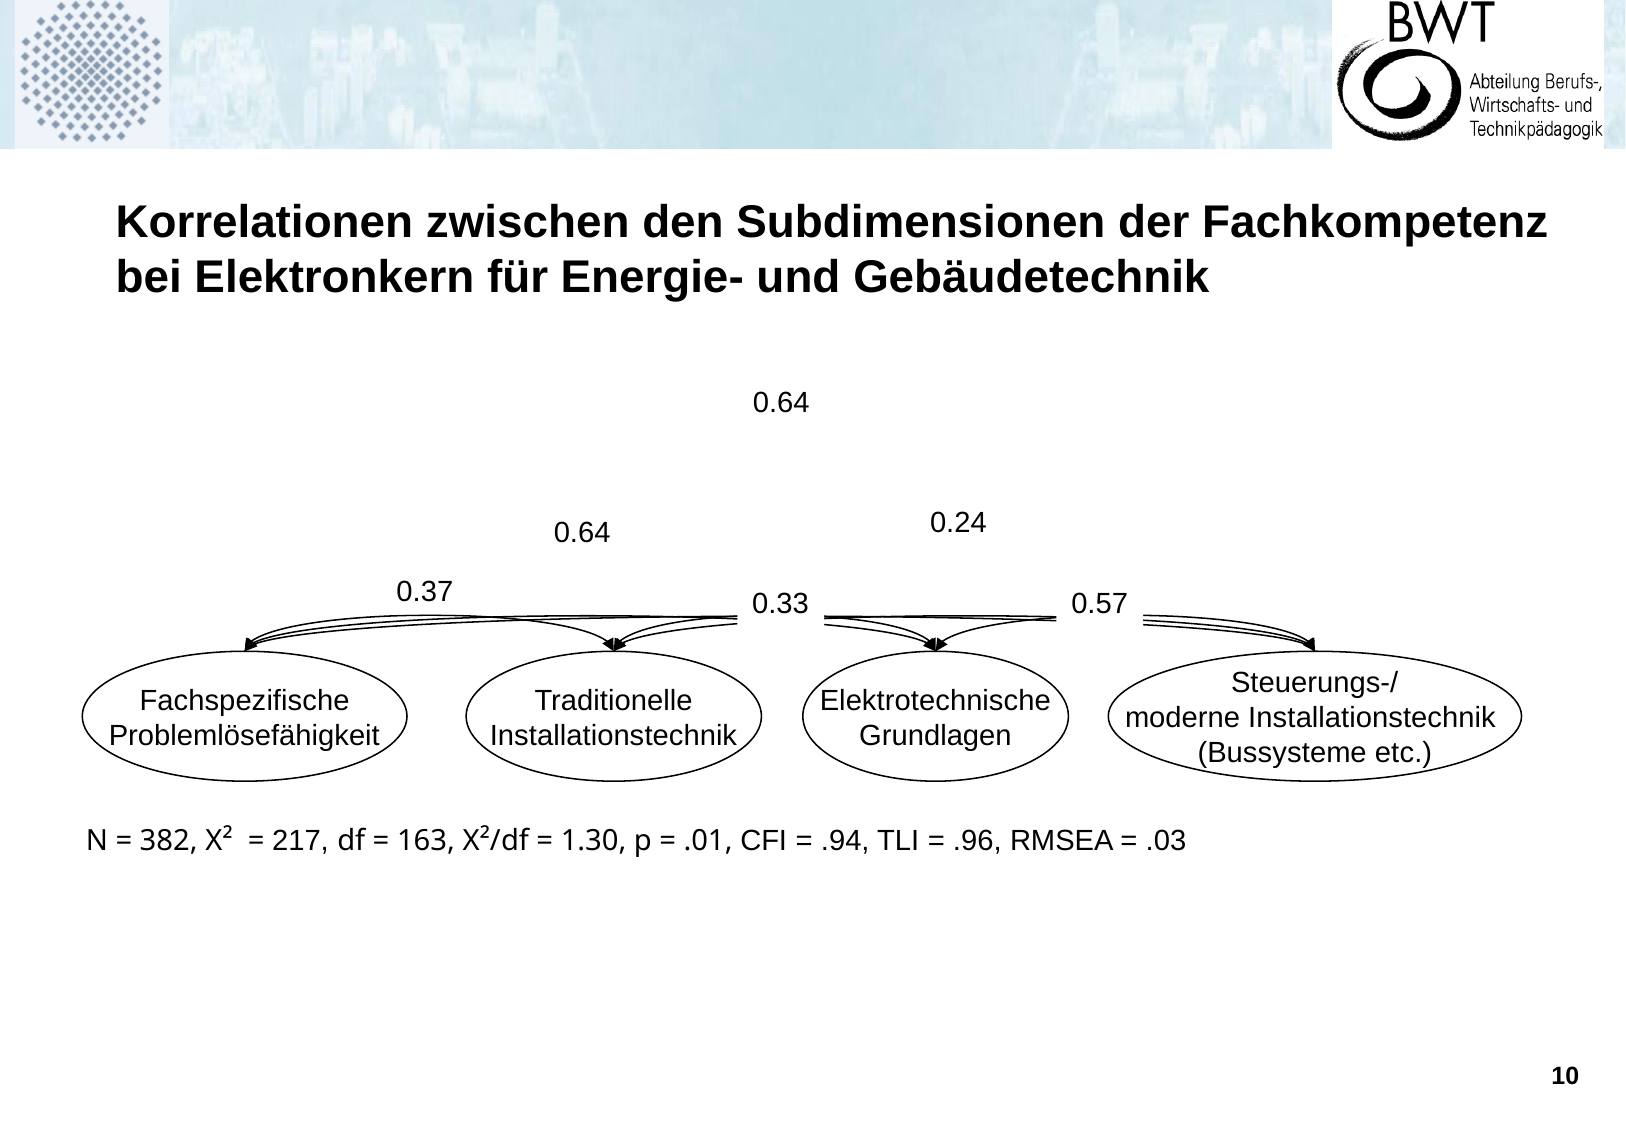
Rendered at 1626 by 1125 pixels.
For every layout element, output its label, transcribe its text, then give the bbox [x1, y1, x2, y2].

picture [0, 0, 1626, 149]
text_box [74, 375, 1522, 864]
text_box Korrelationen zwischen den Subdimensionen der Fachkompetenz bei Elektronkern für Energie- und Gebäudetechnik [100, 184, 1578, 310]
